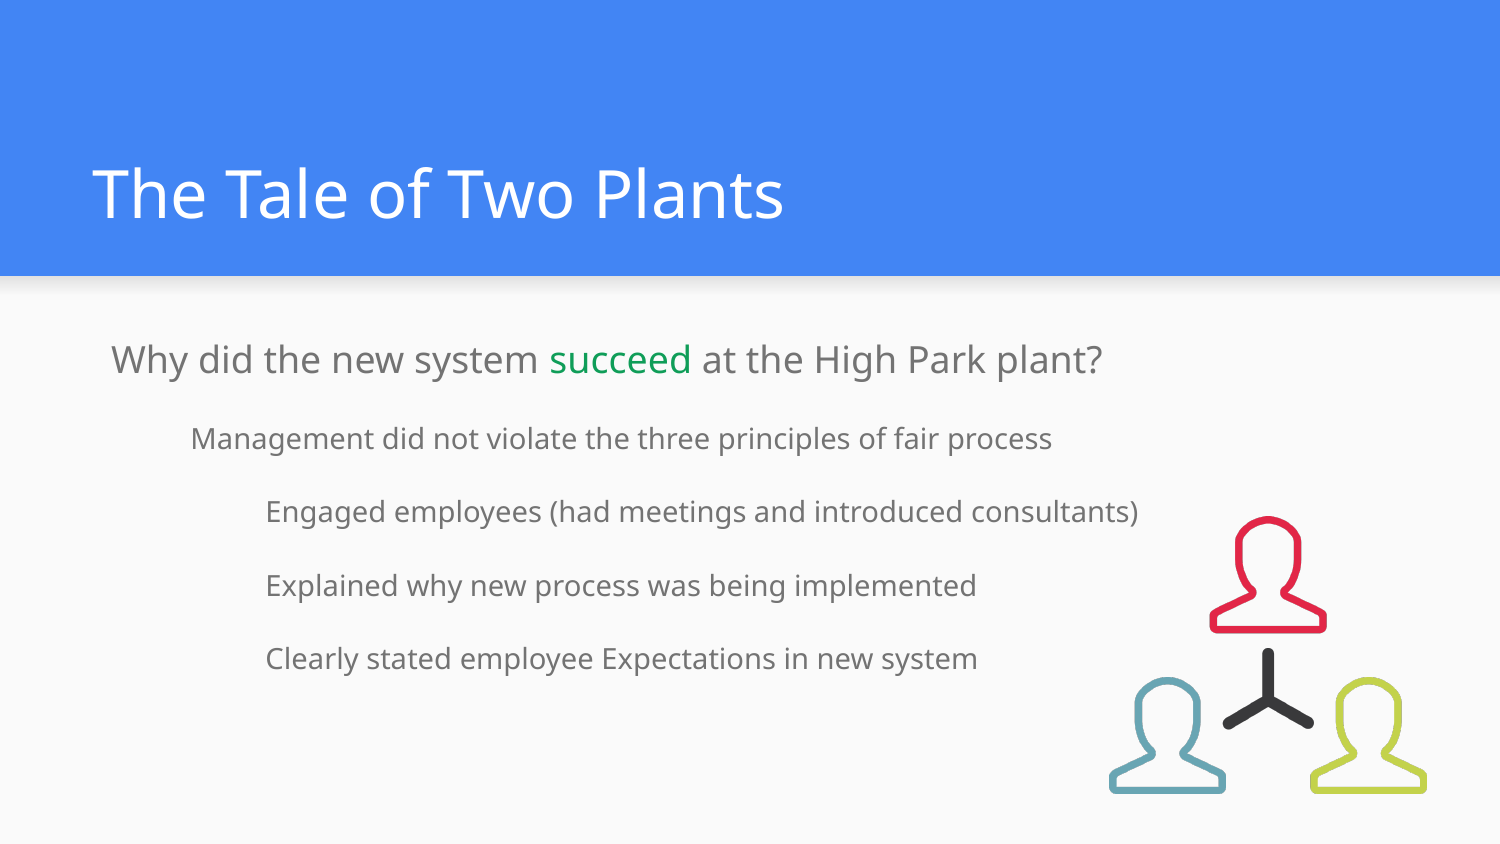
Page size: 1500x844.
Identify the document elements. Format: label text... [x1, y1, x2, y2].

picture [1108, 516, 1427, 794]
list Why did the new system succeed at the High Park plant? Management did not violate the three principles of fair process Engaged employees (had meetings and introduced consultants) Explained why new process was being implemented Clearly stated employee Expectations in new system [77, 314, 1427, 818]
title The Tale of Two Plants [77, 121, 1427, 248]
